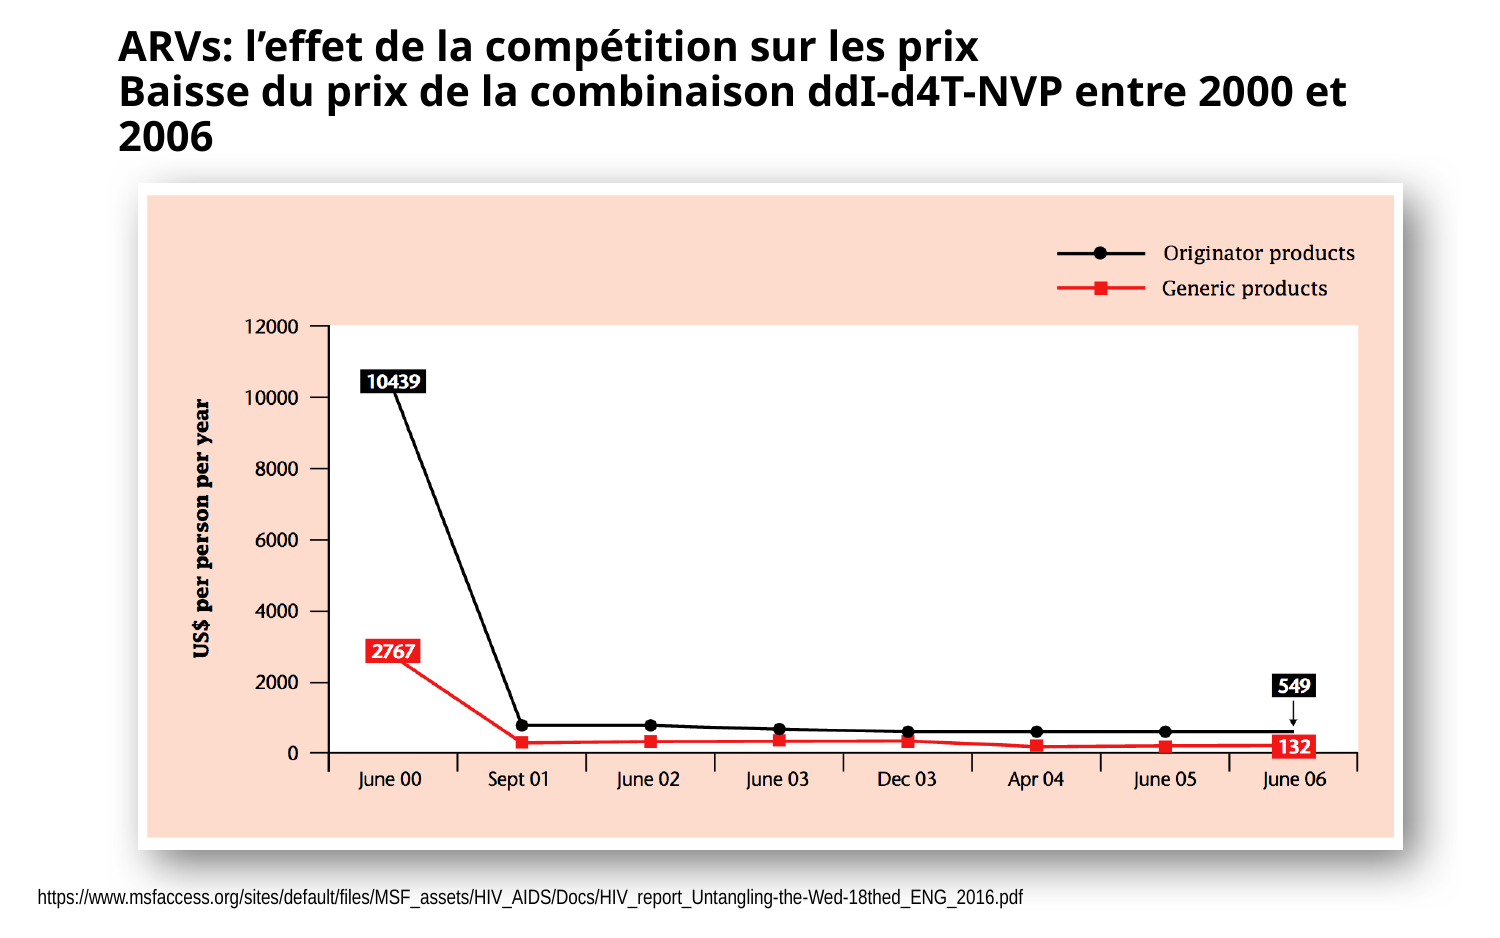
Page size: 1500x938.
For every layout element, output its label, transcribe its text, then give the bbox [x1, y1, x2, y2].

title ARVs: l’effet de la compétition sur les prix Baisse du prix de la combinaison ddI-d4T-NVP entre 2000 et 2006 [103, 2, 1397, 184]
text_box https://www.msfaccess.org/sites/default/files/MSF_assets/HIV_AIDS/Docs/HIV_report_Untangling-the-Wed-18thed_ENG_2016.pdf [22, 876, 1412, 938]
text_box [112, 31, 1388, 240]
picture [138, 183, 1403, 850]
